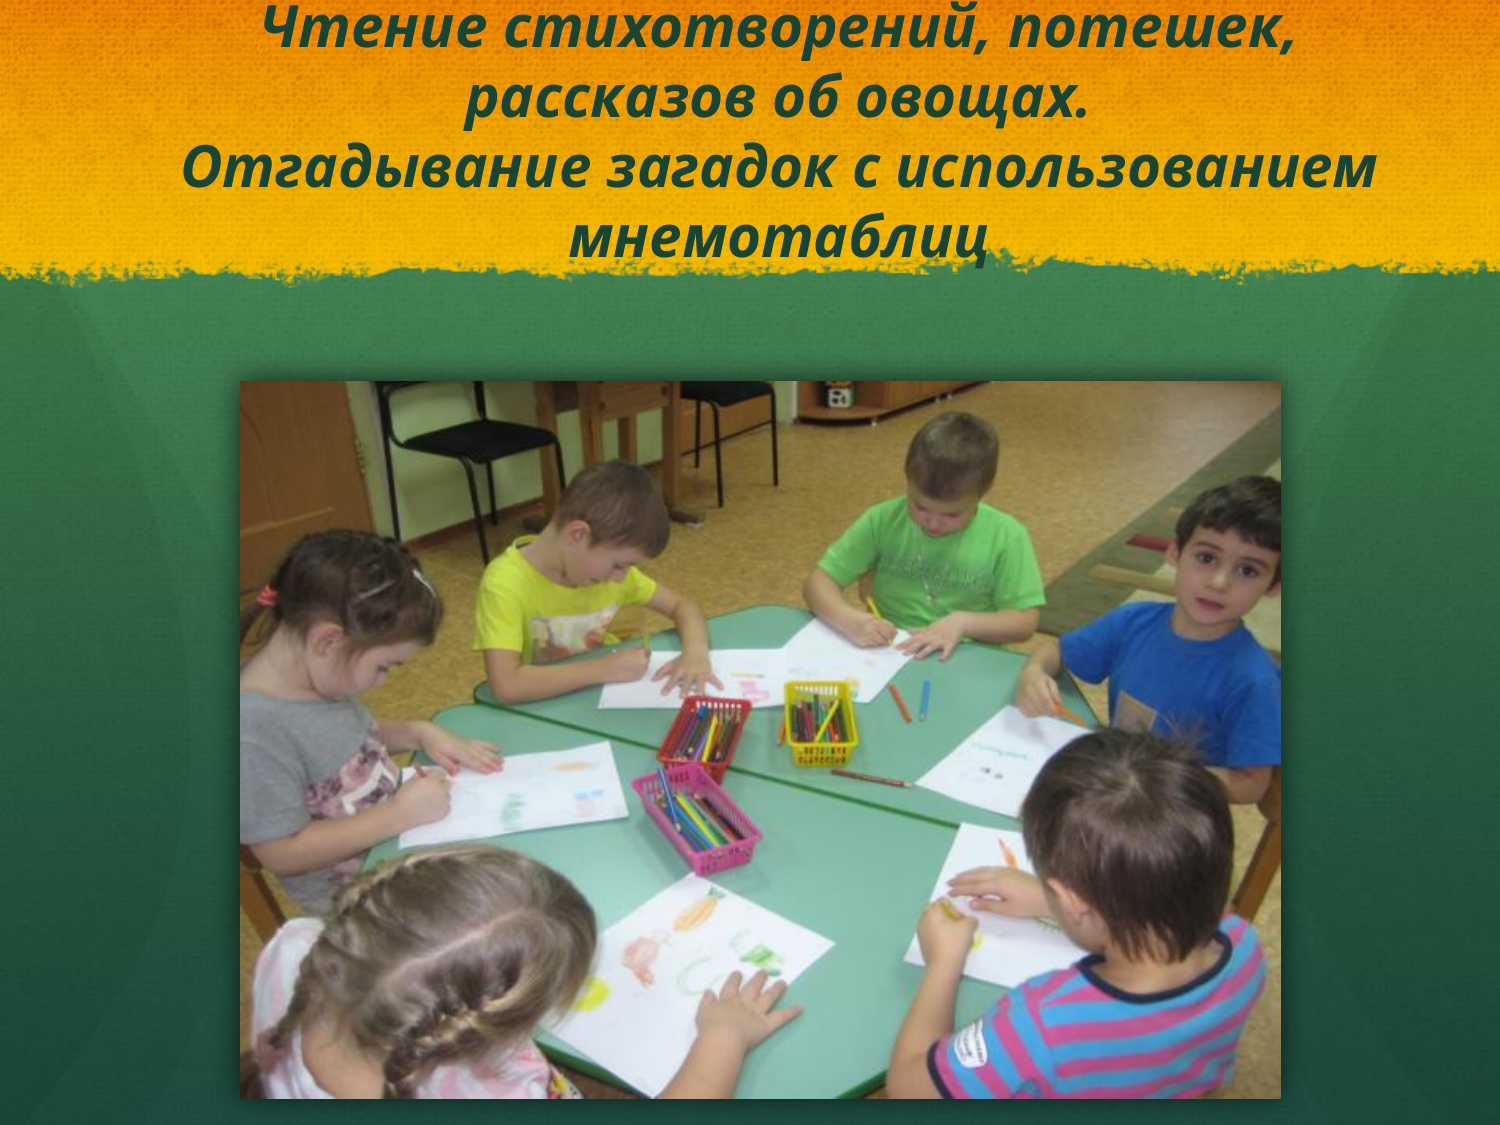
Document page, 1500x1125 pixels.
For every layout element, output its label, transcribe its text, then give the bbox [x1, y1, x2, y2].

picture [0, 0, 1500, 1125]
title Чтение стихотворений, потешек, рассказов об овощах. Отгадывание загадок с использованием мнемотаблиц [125, 13, 1433, 246]
